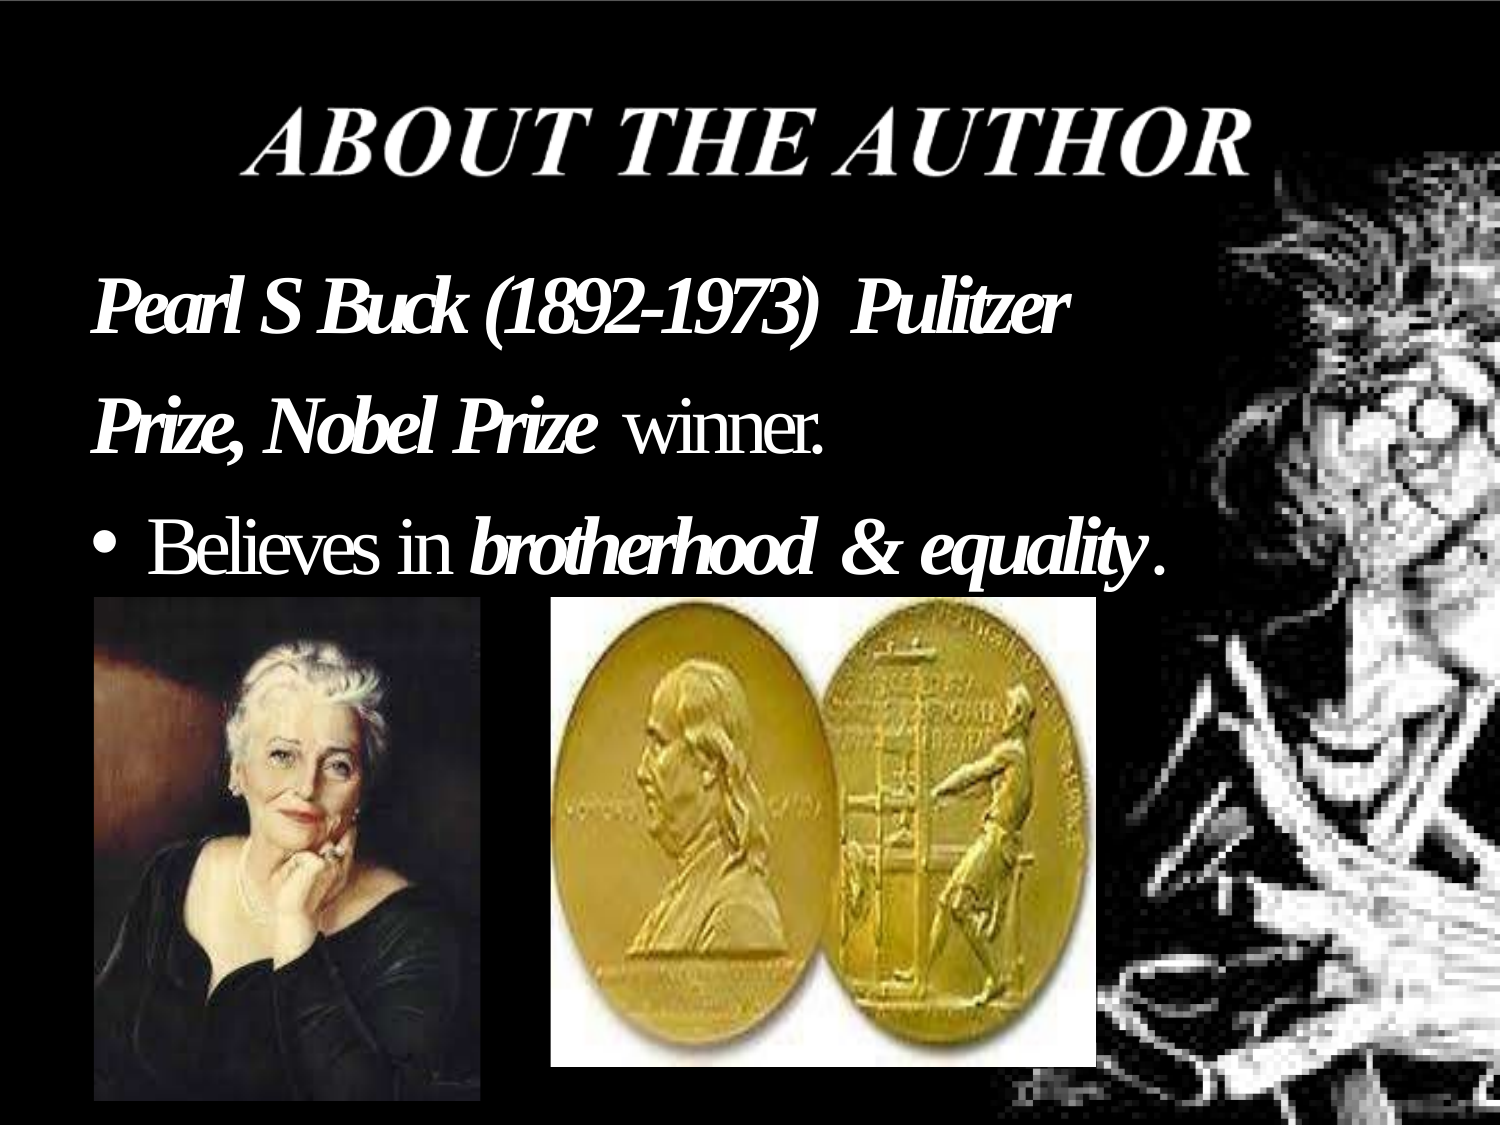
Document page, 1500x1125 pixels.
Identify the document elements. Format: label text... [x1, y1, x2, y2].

picture [0, 0, 1500, 1125]
text_box Believes in brotherhood & equality. [87, 488, 1188, 591]
text_box [550, 597, 1096, 1067]
text_box [67, 37, 1441, 275]
text_box [93, 597, 481, 1101]
title Pearl S Buck (1892-1973) Pulitzer Prize, Nobel Prize winner. [87, 228, 1188, 471]
